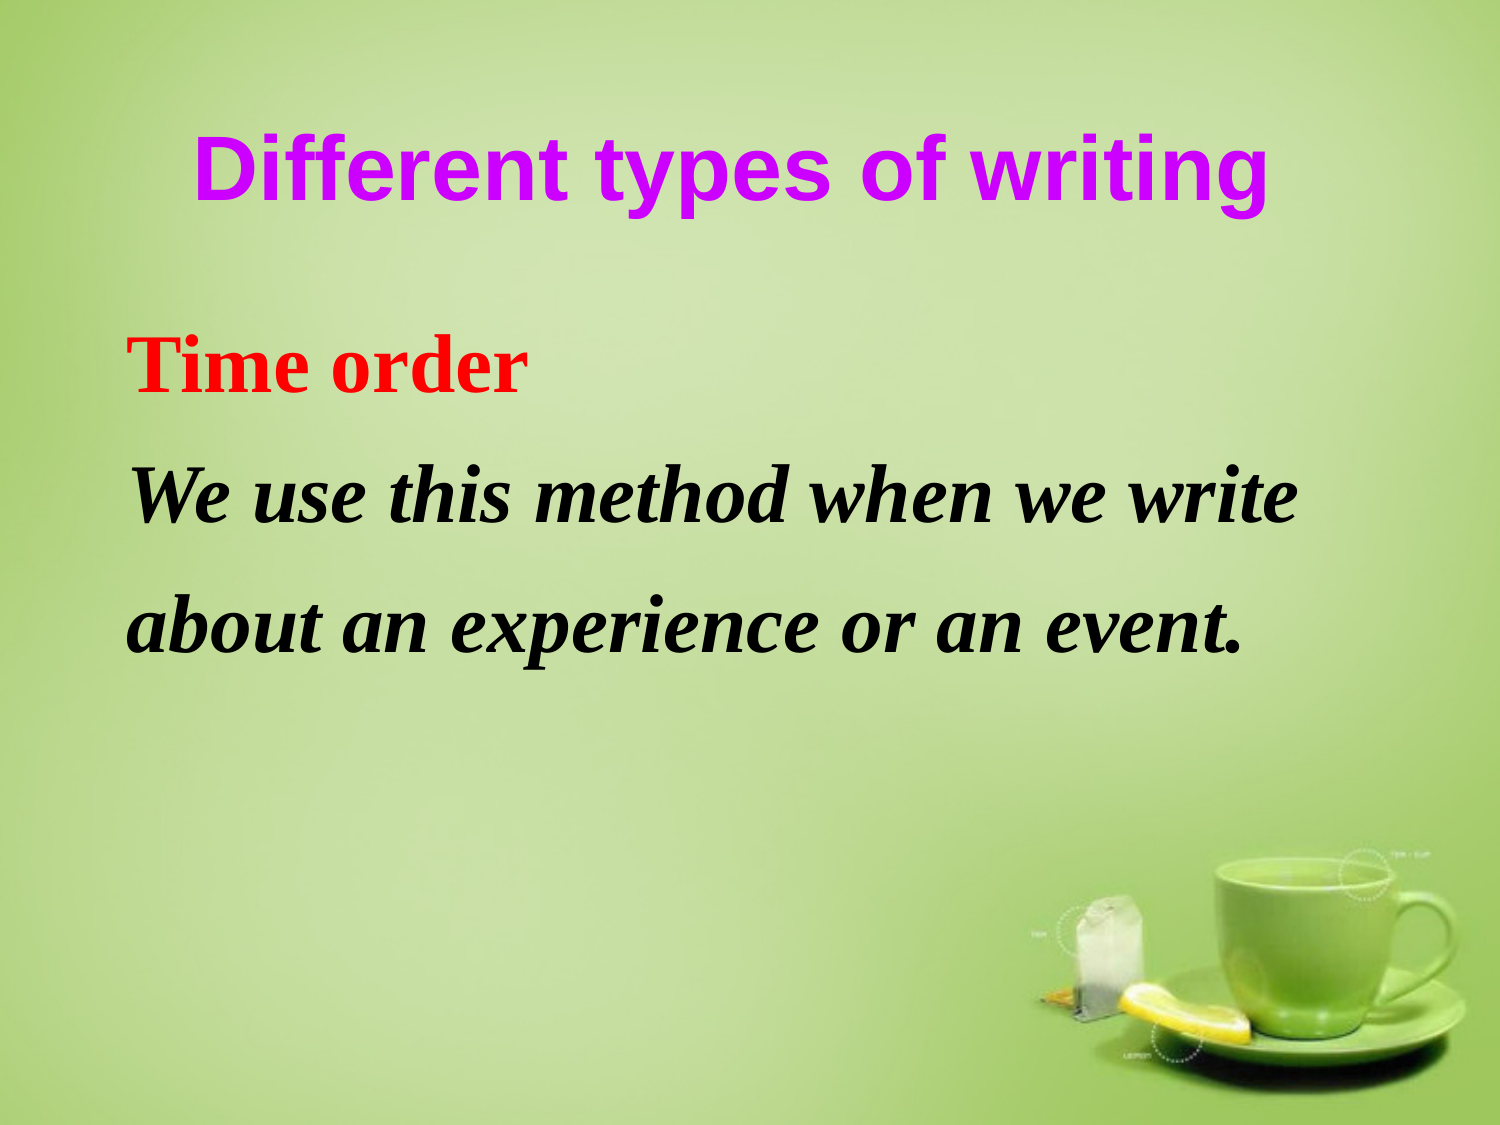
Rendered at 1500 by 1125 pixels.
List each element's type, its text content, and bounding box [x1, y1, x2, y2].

text_box Time order We use this method when we write about an experience or an event. [112, 272, 1416, 677]
text_box Different types of writing [177, 101, 1288, 227]
picture [0, 0, 1500, 1125]
